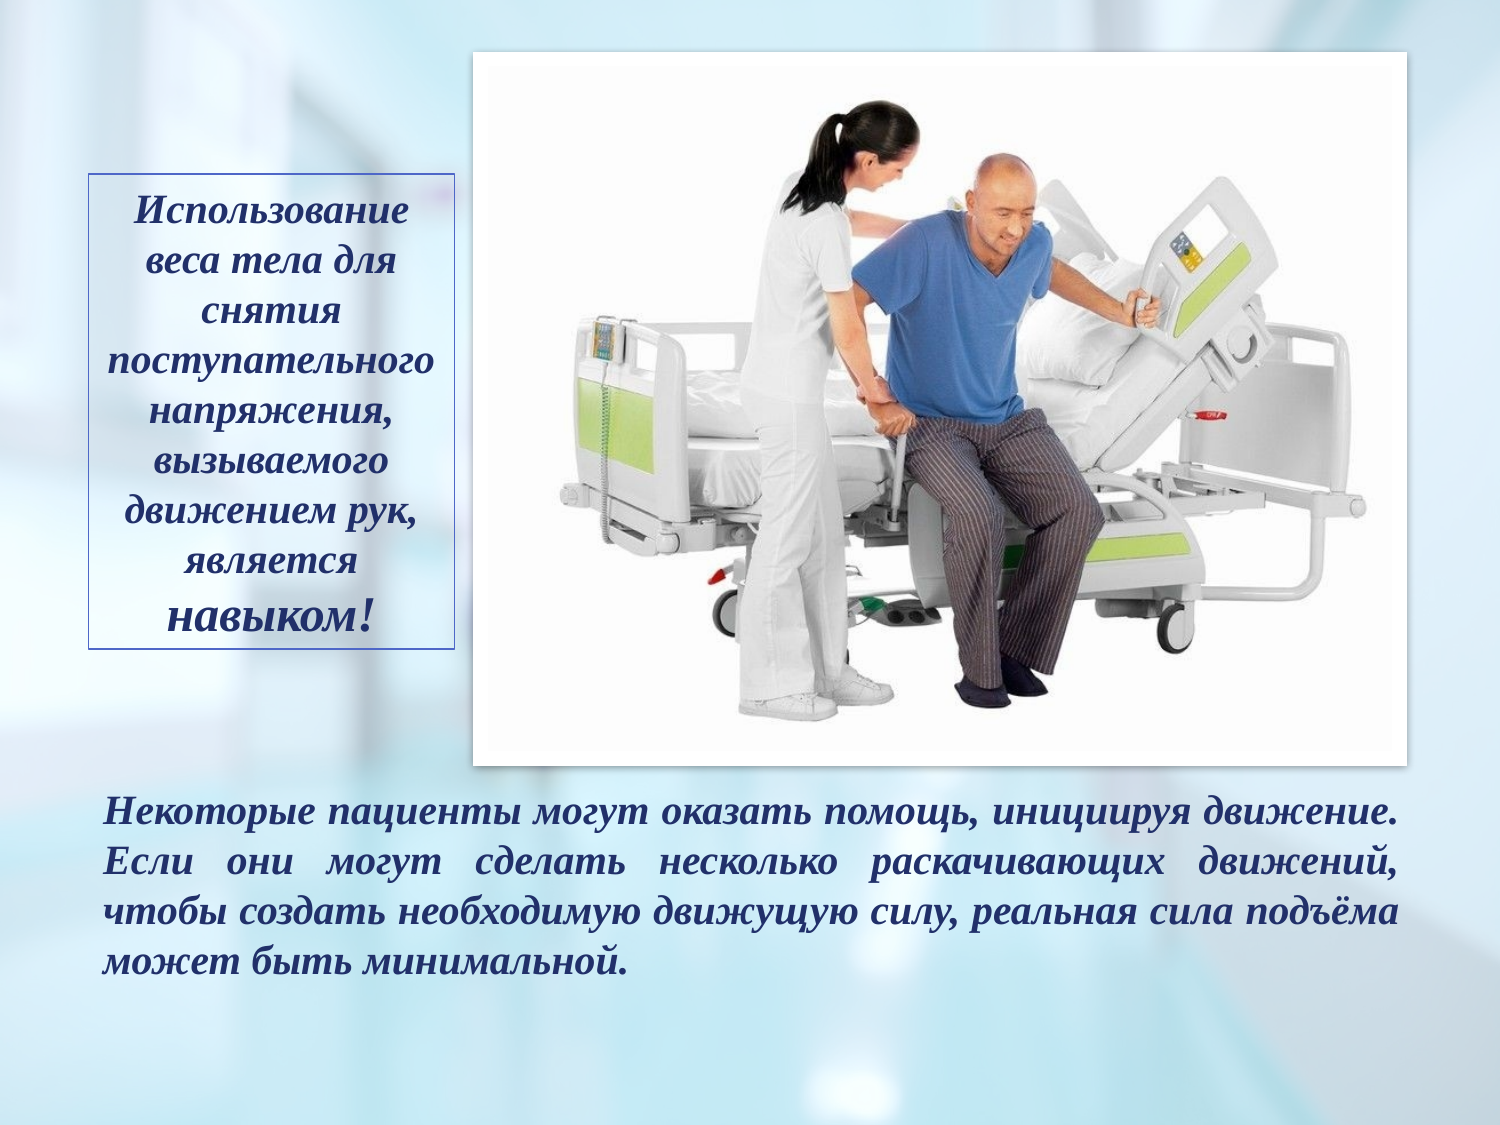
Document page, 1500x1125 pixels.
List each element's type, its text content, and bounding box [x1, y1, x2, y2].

text_box Некоторые пациенты могут оказать помощь, инициируя движение. Если они могут сделать несколько раскачивающих движений, чтобы создать необходимую движущую силу, реальная сила подъёма может быть минимальной. [88, 775, 1415, 990]
text_box Использование веса тела для снятия поступательного напряжения, вызываемого движением рук, является навыком! [88, 174, 455, 649]
picture [487, 66, 1393, 752]
